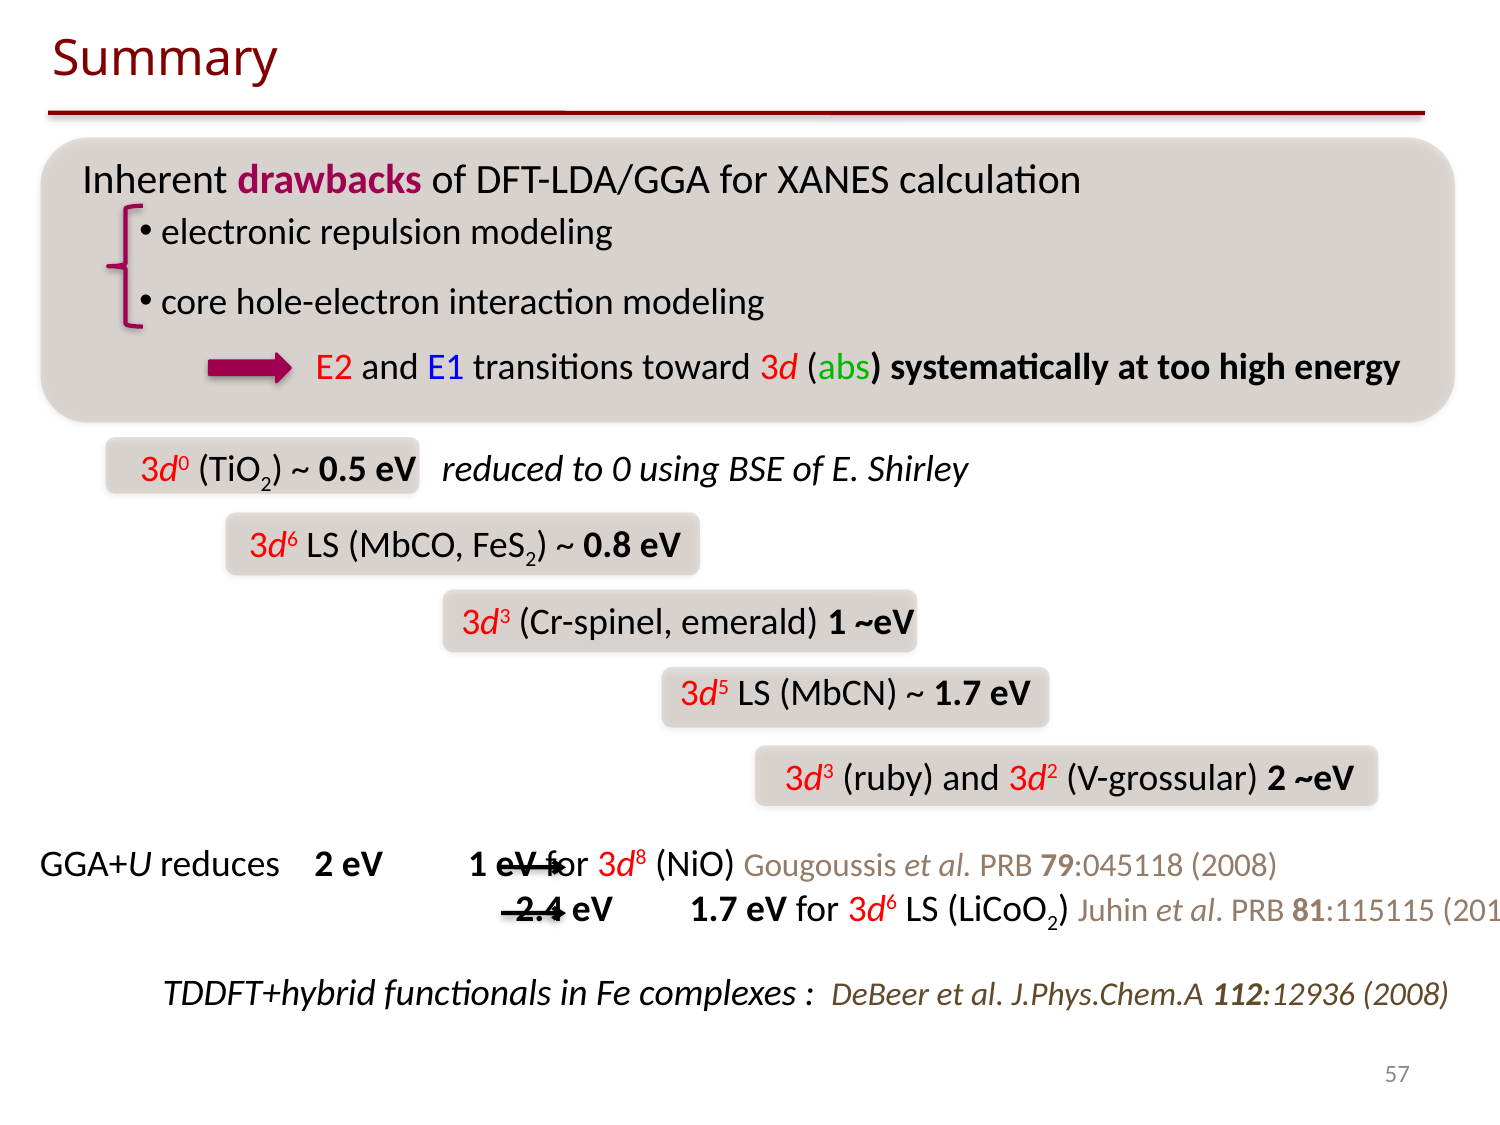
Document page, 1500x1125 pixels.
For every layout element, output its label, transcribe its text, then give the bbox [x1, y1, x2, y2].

slide_number 57 [1074, 1042, 1425, 1103]
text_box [436, 589, 941, 653]
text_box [661, 660, 1050, 728]
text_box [134, 831, 1436, 938]
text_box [105, 436, 995, 498]
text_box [40, 137, 1456, 423]
text_box Summary [37, 17, 294, 93]
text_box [754, 745, 1379, 807]
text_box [225, 512, 701, 576]
text_box TDDFT+hybrid functionals in Fe complexes : DeBeer et al. J.Phys.Chem.A 112:12936 (2008) [147, 960, 1465, 1021]
